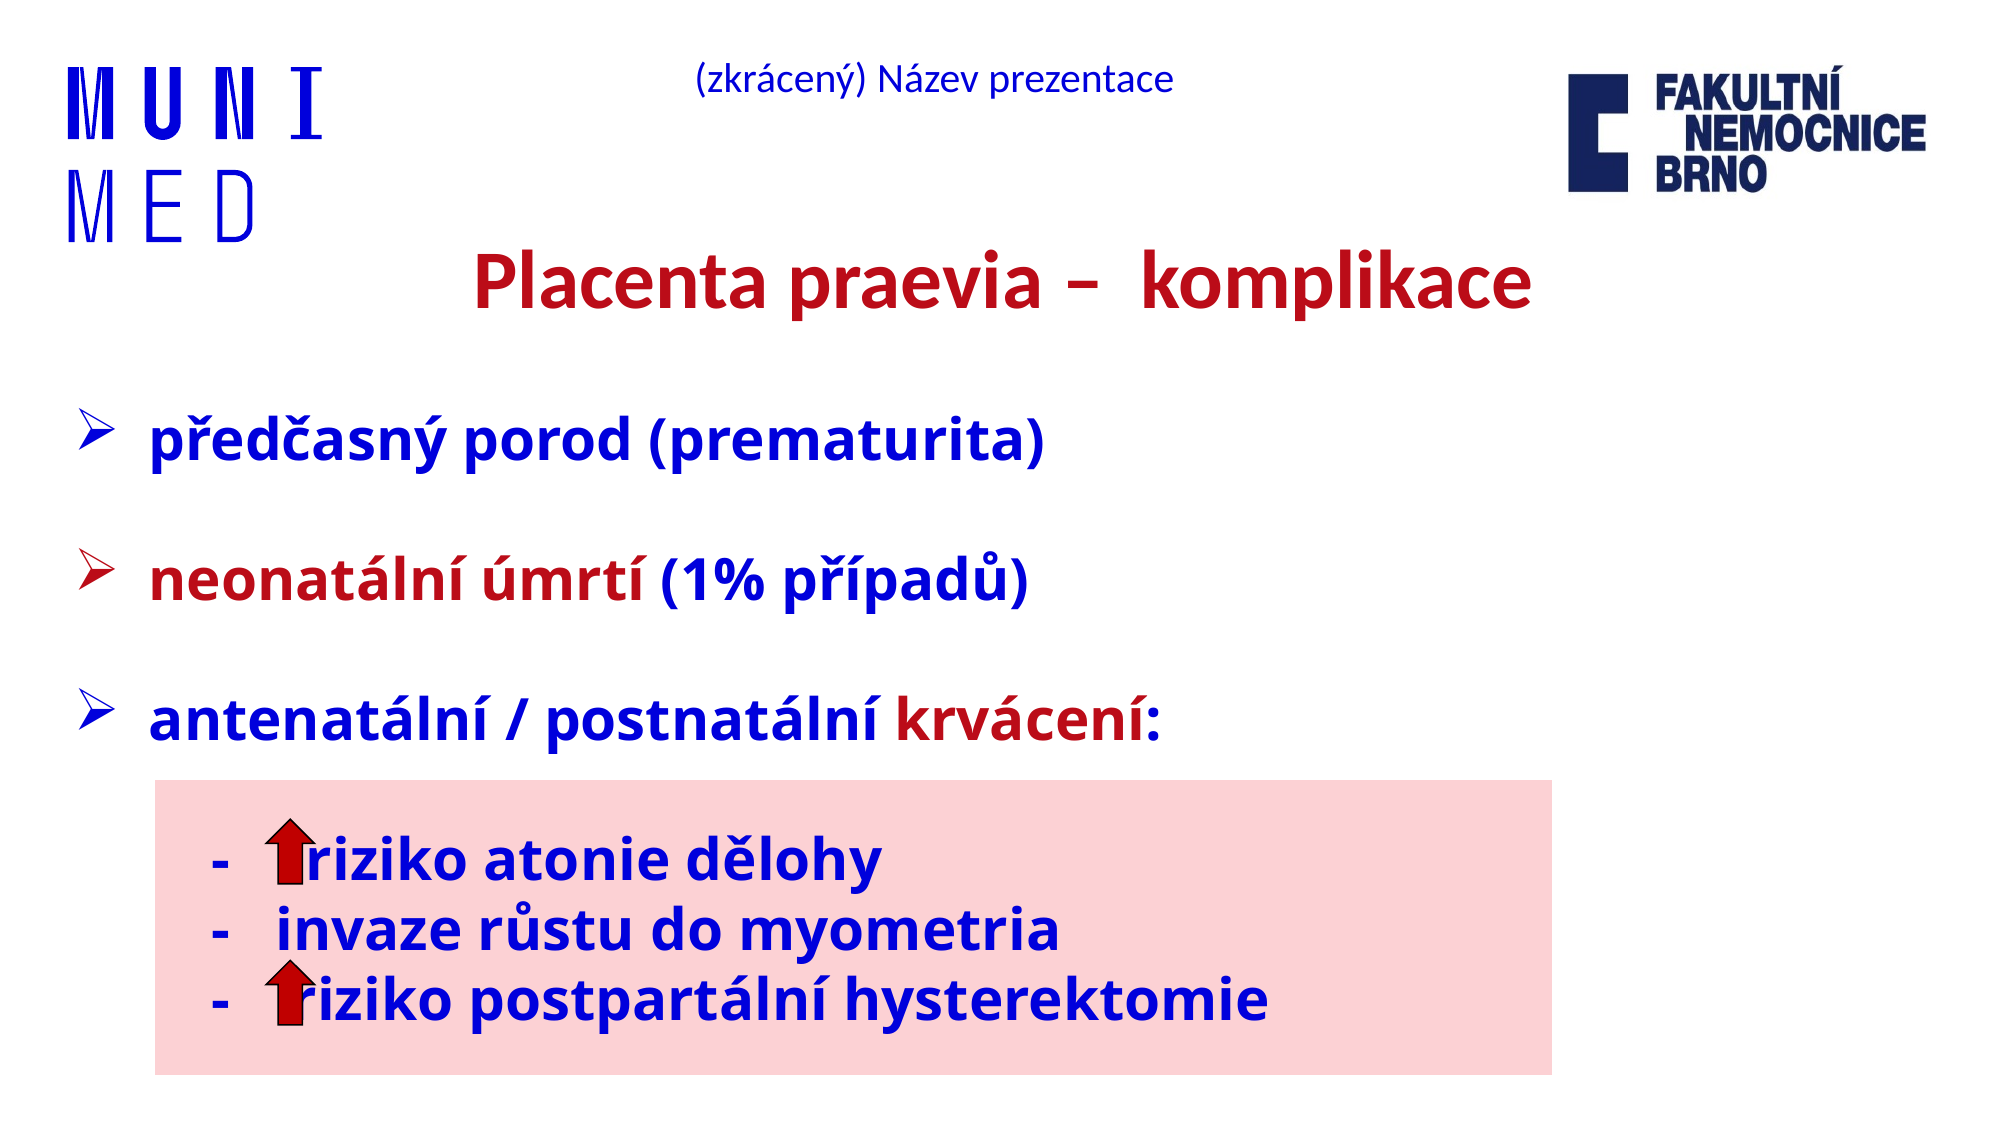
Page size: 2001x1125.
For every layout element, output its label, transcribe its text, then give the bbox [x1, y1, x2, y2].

picture [1537, 33, 1956, 232]
text_box [266, 819, 315, 884]
text_box Placenta praevia – komplikace [3, 218, 2000, 334]
text_box [266, 960, 315, 1025]
text_box předčasný porod (prematurita) neonatální úmrtí (1% případů) antenatální / postnatální krvácení: - riziko atonie dělohy - invaze růstu do myometria - riziko postpartální hysterektomie [59, 394, 1901, 1110]
text_box (zkrácený) Název prezentace [423, 50, 1446, 113]
